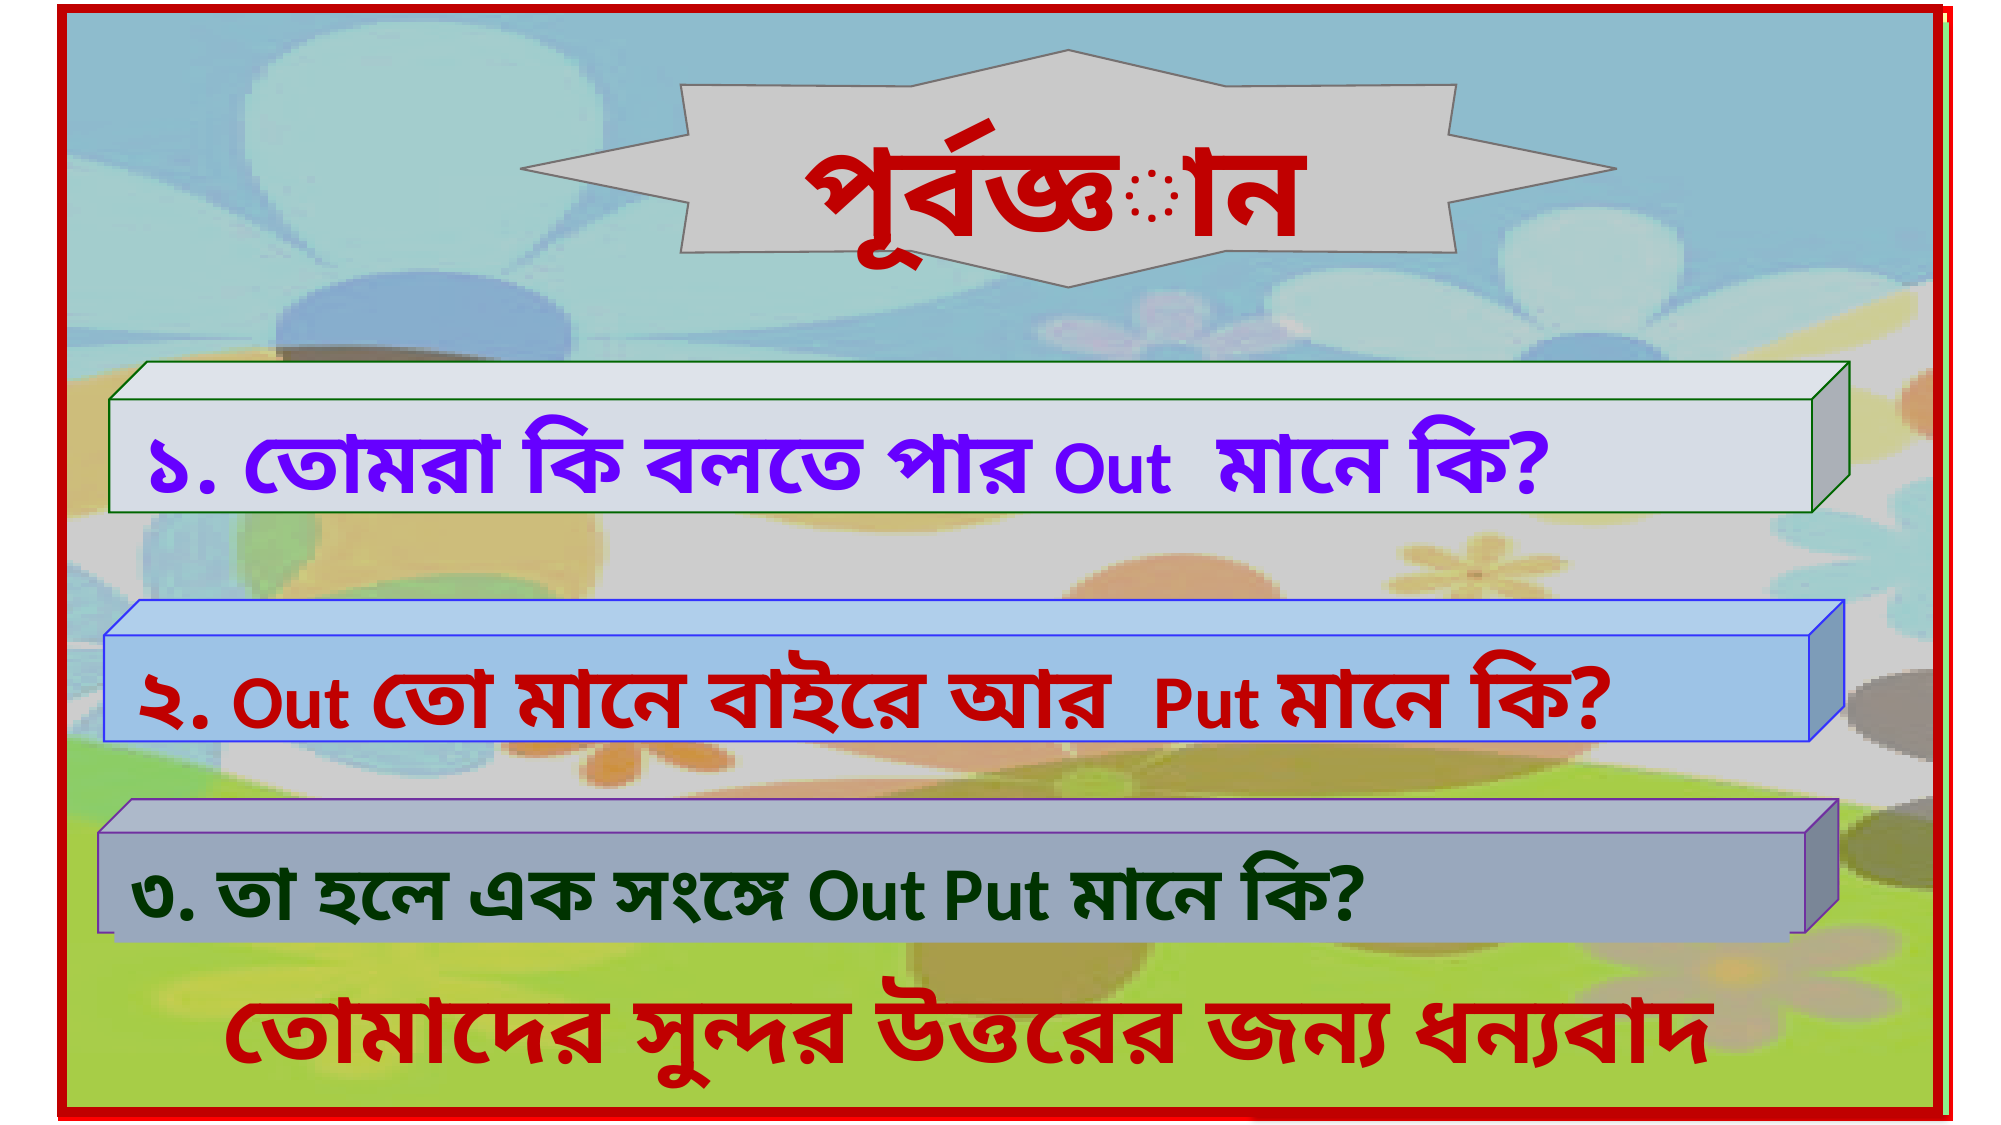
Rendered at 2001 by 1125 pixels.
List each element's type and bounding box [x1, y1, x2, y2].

text_box [98, 799, 1839, 945]
text_box [109, 361, 1850, 520]
text_box [1943, 21, 1951, 1117]
text_box [520, 49, 1617, 288]
picture [64, 12, 1948, 1116]
text_box [103, 599, 1845, 755]
